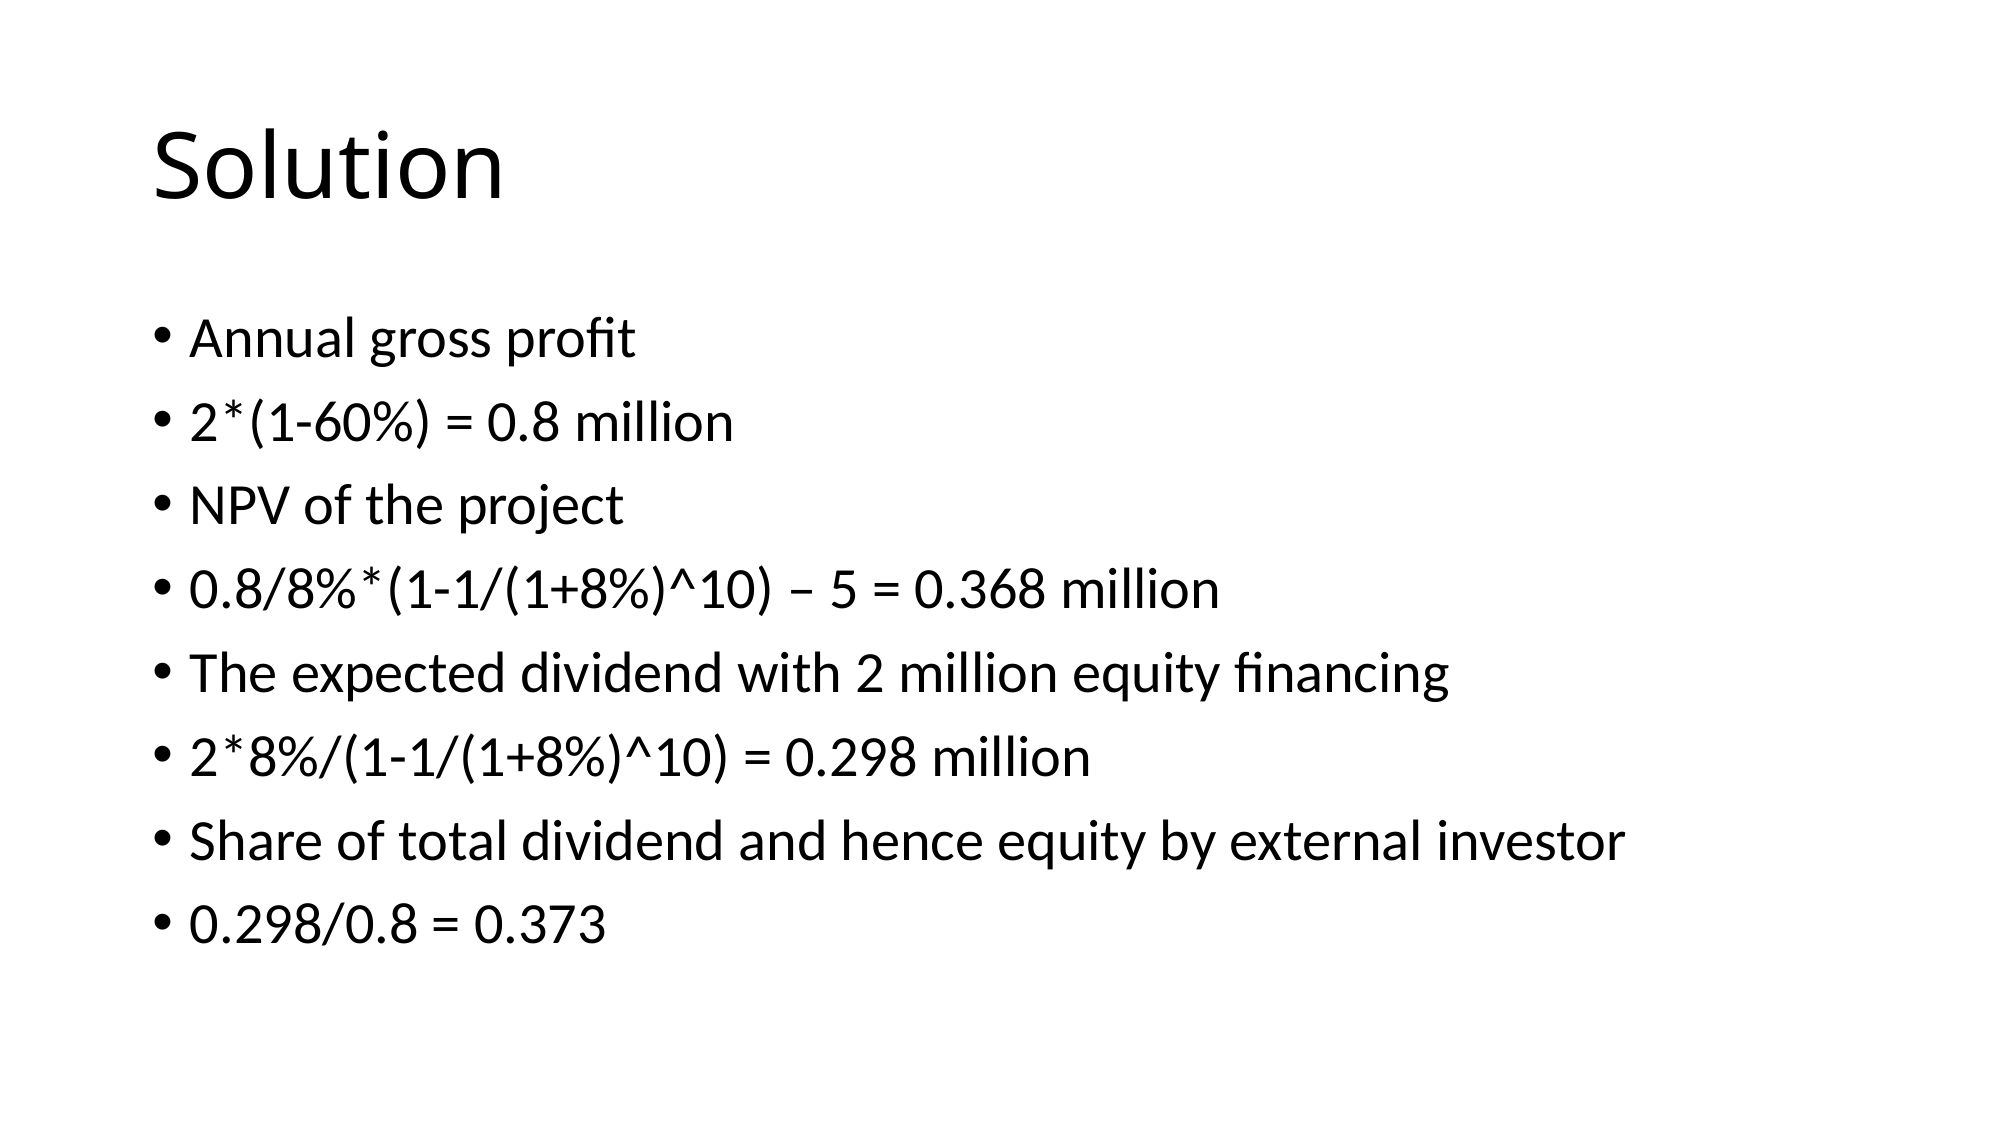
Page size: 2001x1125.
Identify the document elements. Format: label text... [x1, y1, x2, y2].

list Annual gross profit 2*(1-60%) = 0.8 million NPV of the project 0.8/8%*(1-1/(1+8%)^10) – 5 = 0.368 million The expected dividend with 2 million equity financing 2*8%/(1-1/(1+8%)^10) = 0.298 million Share of total dividend and hence equity by external investor 0.298/0.8 = 0.373 [137, 299, 1863, 1014]
title Solution [137, 59, 1863, 278]
